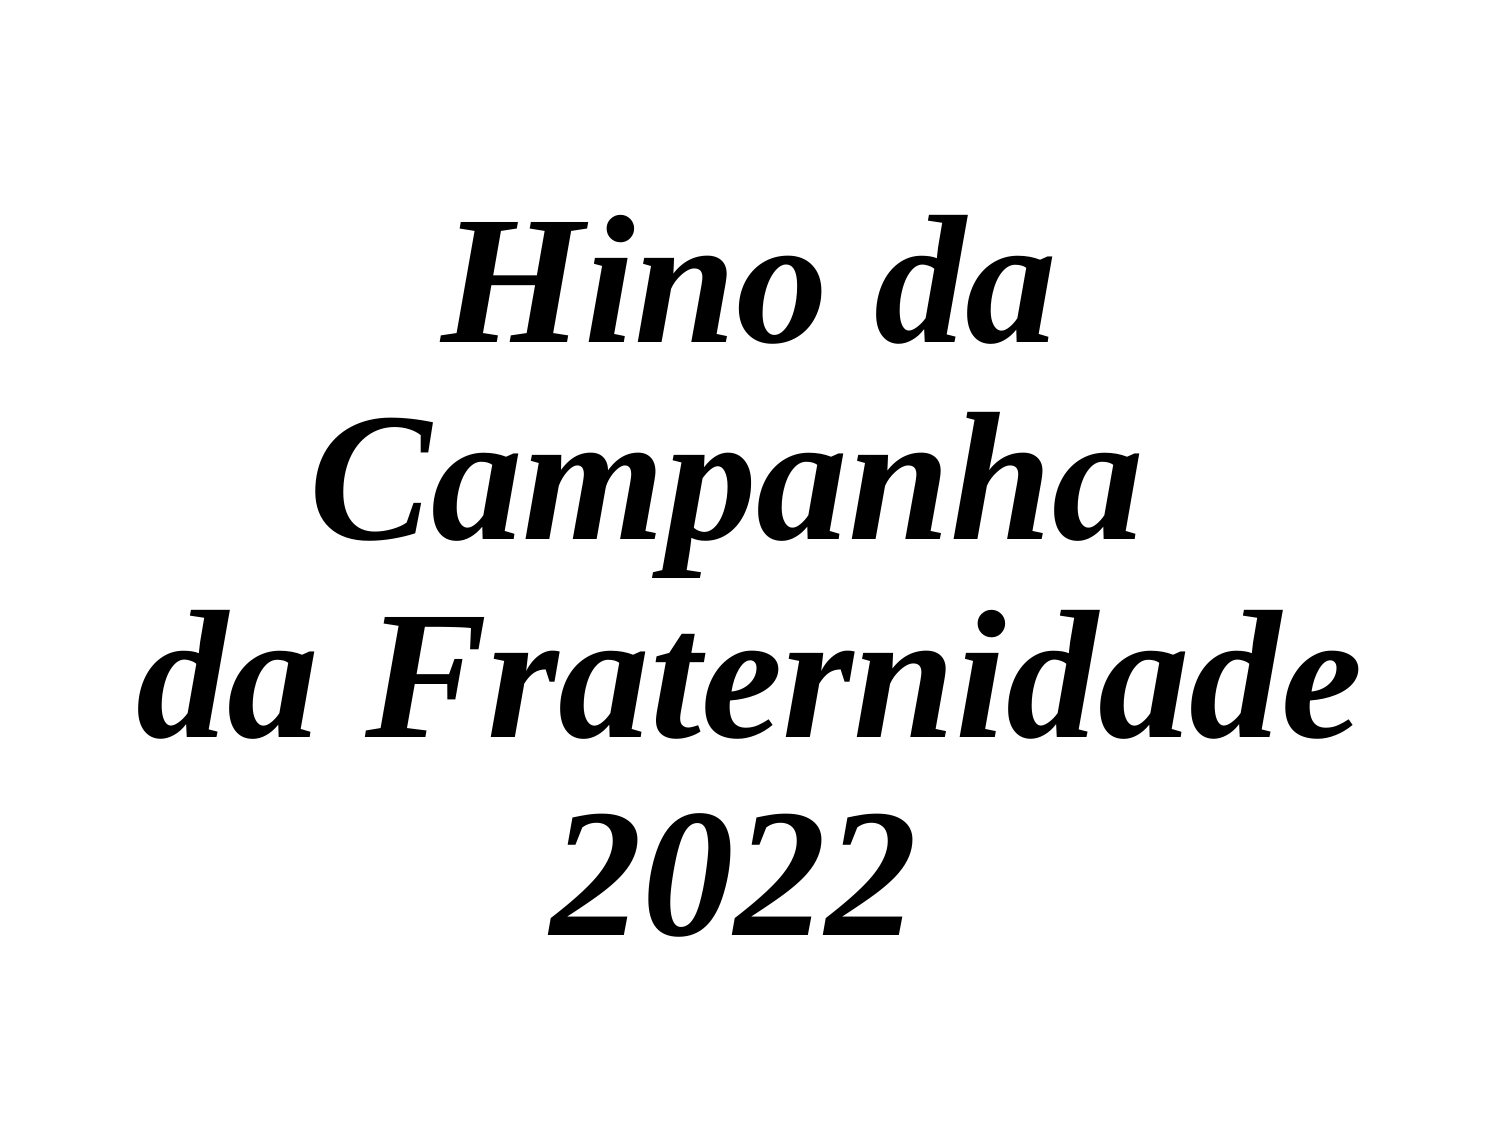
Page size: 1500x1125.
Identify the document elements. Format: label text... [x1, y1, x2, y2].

list Hino da Campanha da Fraternidade 2022 [103, 60, 1397, 1100]
